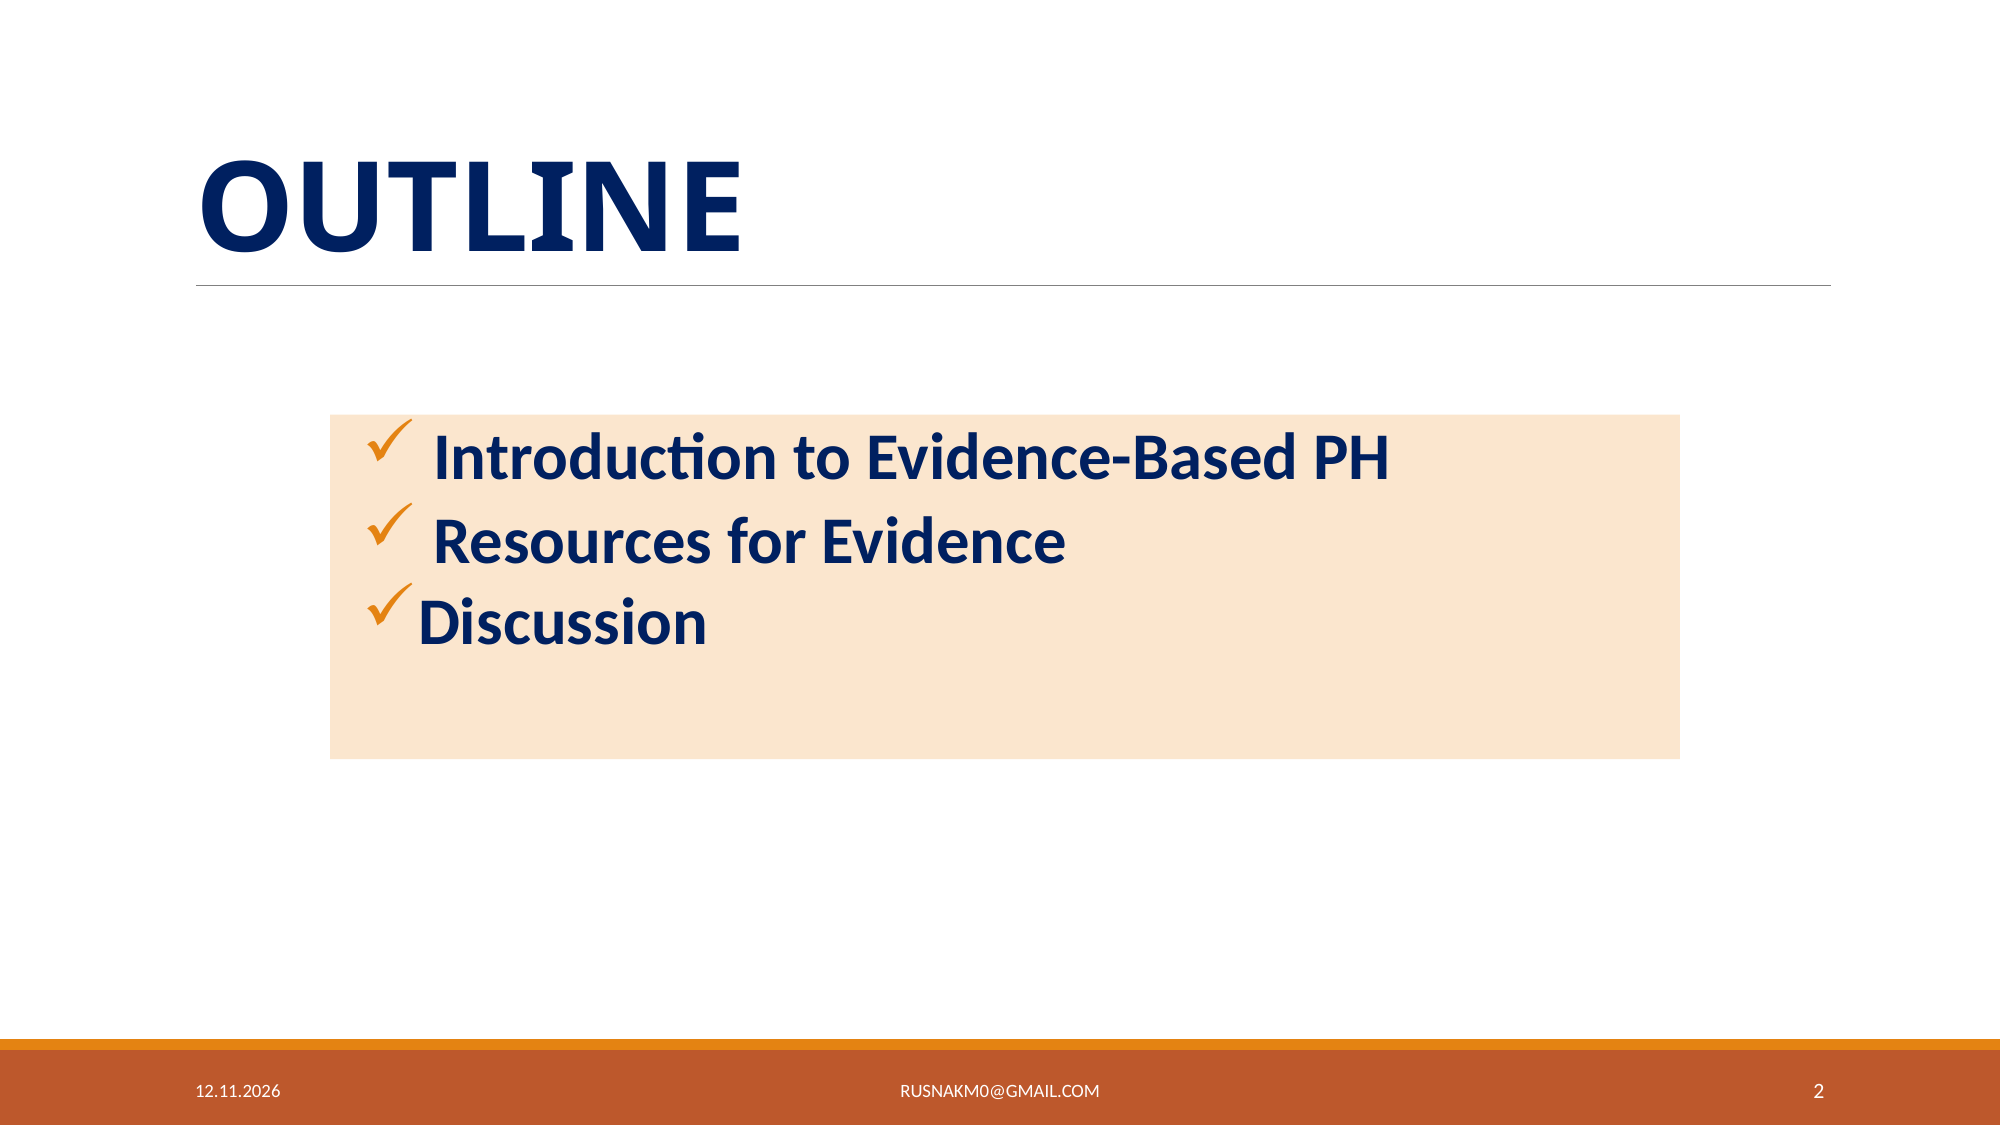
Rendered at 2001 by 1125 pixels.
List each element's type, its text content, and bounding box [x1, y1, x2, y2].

footer rusnakm0@gmail.com [604, 1059, 1396, 1120]
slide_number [180, 1059, 586, 1120]
list Introduction to Evidence-Based PH Resources for Evidence Discussion [330, 414, 1680, 760]
slide_number 2 [1624, 1059, 1840, 1120]
title OUTLINE [180, 47, 1830, 285]
